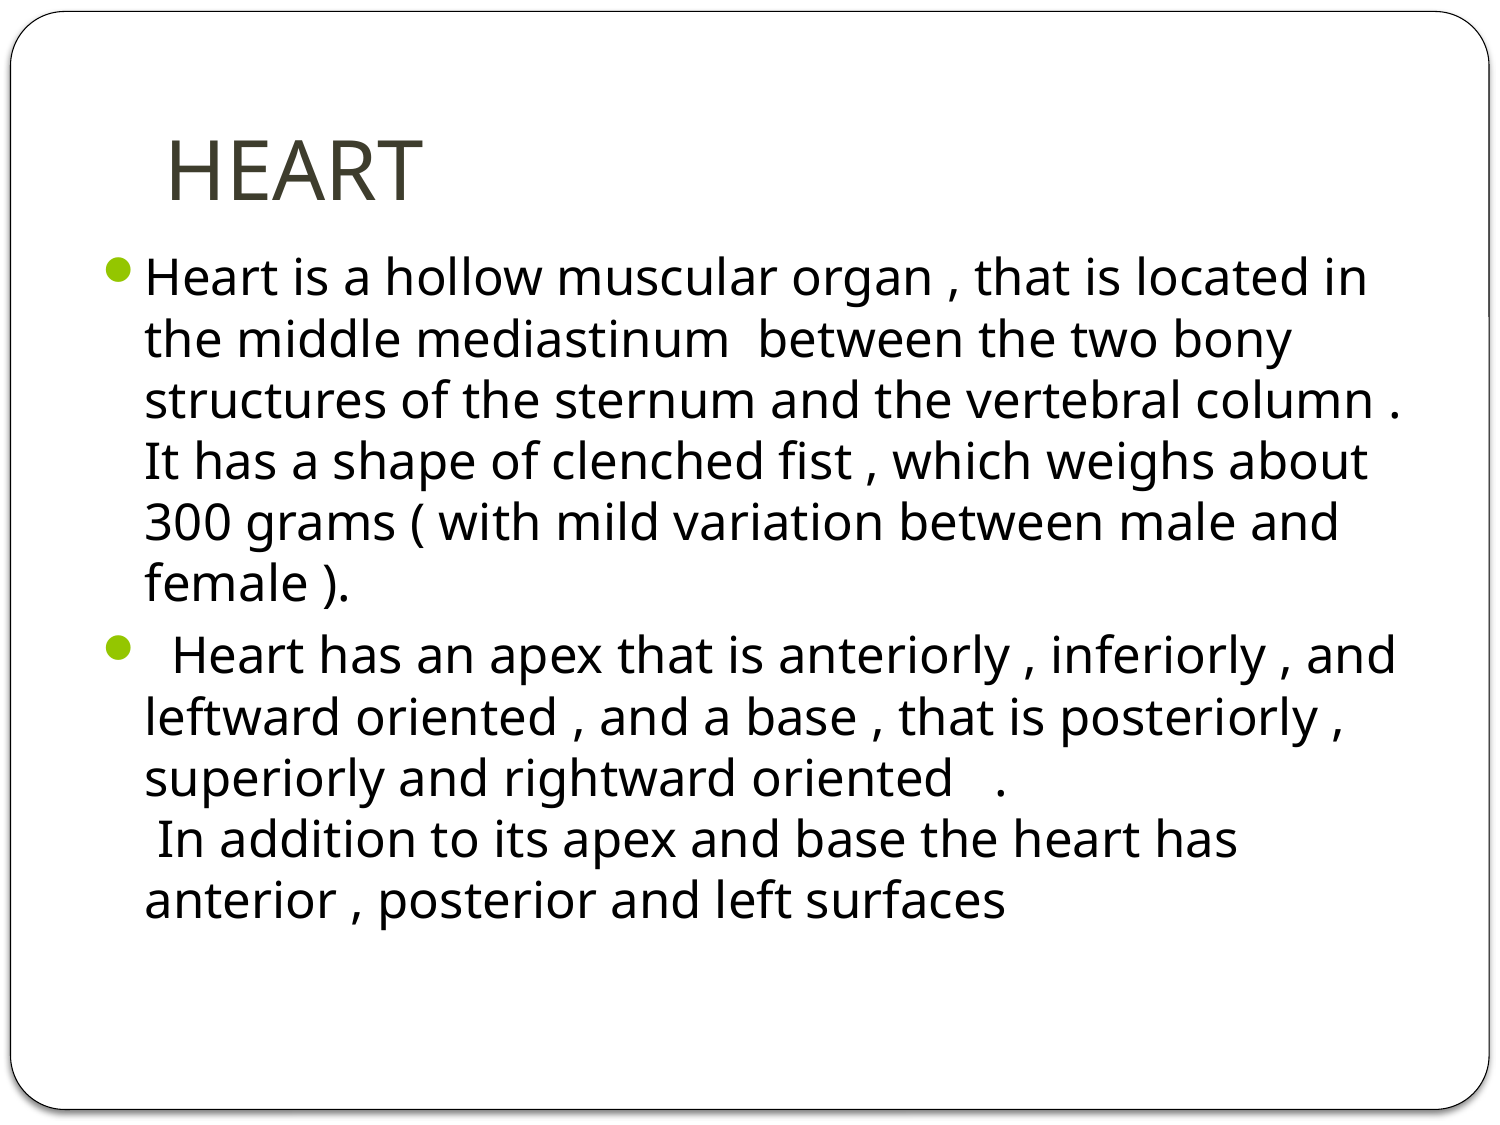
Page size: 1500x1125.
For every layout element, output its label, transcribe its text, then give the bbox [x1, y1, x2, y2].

list Heart is a hollow muscular organ , that is located in the middle mediastinum between the two bony structures of the sternum and the vertebral column . It has a shape of clenched fist , which weighs about 300 grams ( with mild variation between male and female ). Heart has an apex that is anteriorly , inferiorly , and leftward oriented , and a base , that is posteriorly , superiorly and rightward oriented . In addition to its apex and base the heart has anterior , posterior and left surfaces [87, 237, 1425, 988]
title HEART [150, 45, 1425, 233]
